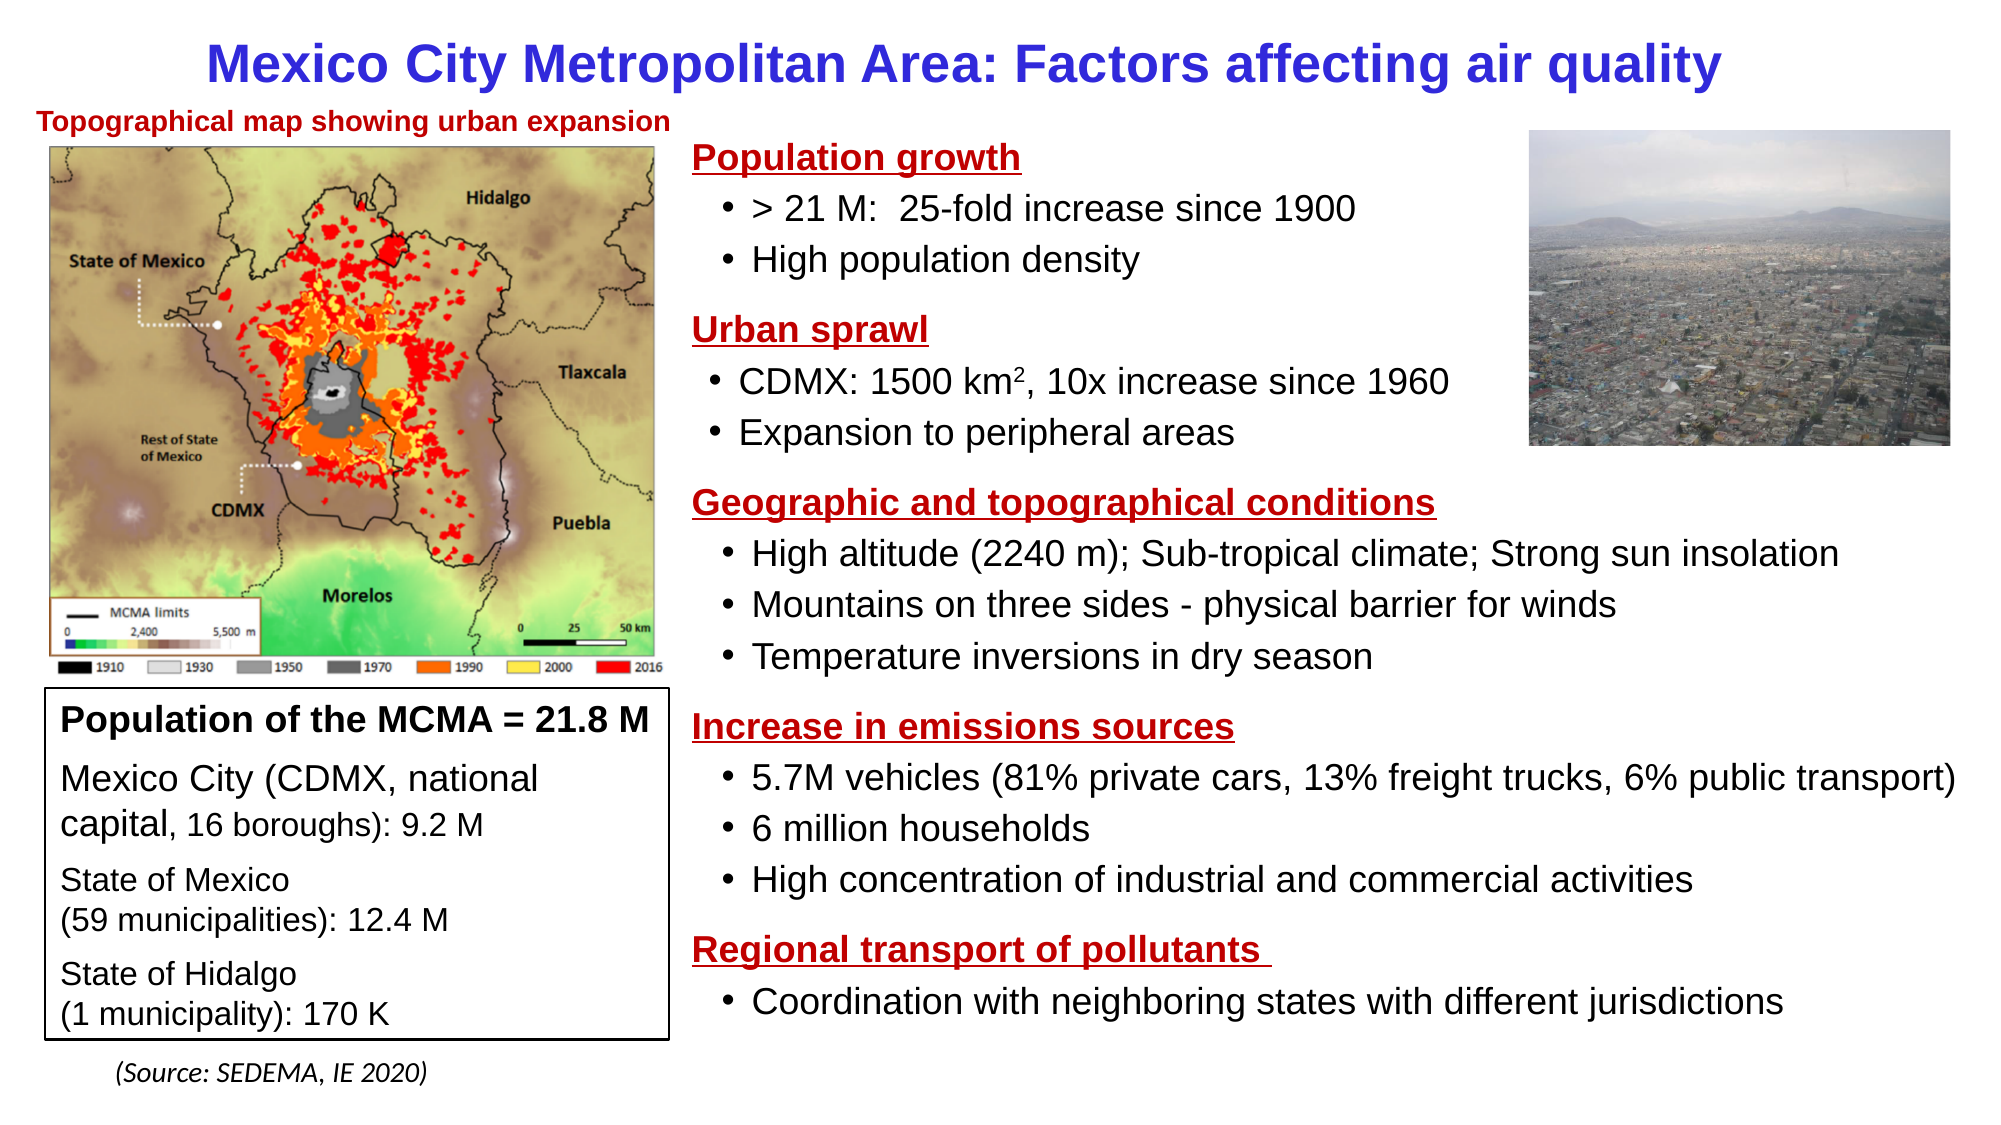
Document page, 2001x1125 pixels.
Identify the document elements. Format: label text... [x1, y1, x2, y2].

picture [49, 146, 674, 685]
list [1528, 130, 1951, 446]
title Mexico City Metropolitan Area: Factors affecting air quality [191, 22, 1897, 108]
text_box Topographical map showing urban expansion [21, 94, 694, 145]
text_box Population of the MCMA = 21.8 M Mexico City (CDMX, national capital, 16 boroughs): 9.2 M State of Mexico (59 municipalities): 12.4 M State of Hidalgo (1 municipality): 170 K [45, 687, 670, 1040]
text_box (Source: SEDEMA, IE 2020) [99, 1045, 444, 1096]
text_box Population growth > 21 M: 25-fold increase since 1900 High population density Urban sprawl CDMX: 1500 km2, 10x increase since 1960 Expansion to peripheral areas Geographic and topographical conditions High altitude (2240 m); Sub-tropical climate; Strong sun insolation Mountains on three sides - physical barrier for winds Temperature inversions in dry season Increase in emissions sources 5.7M vehicles (81% private cars, 13% freight trucks, 6% public transport) 6 million households High concentration of industrial and commercial activities Regional transport of pollutants Coordination with neighboring states with different jurisdictions [676, 125, 1985, 1030]
